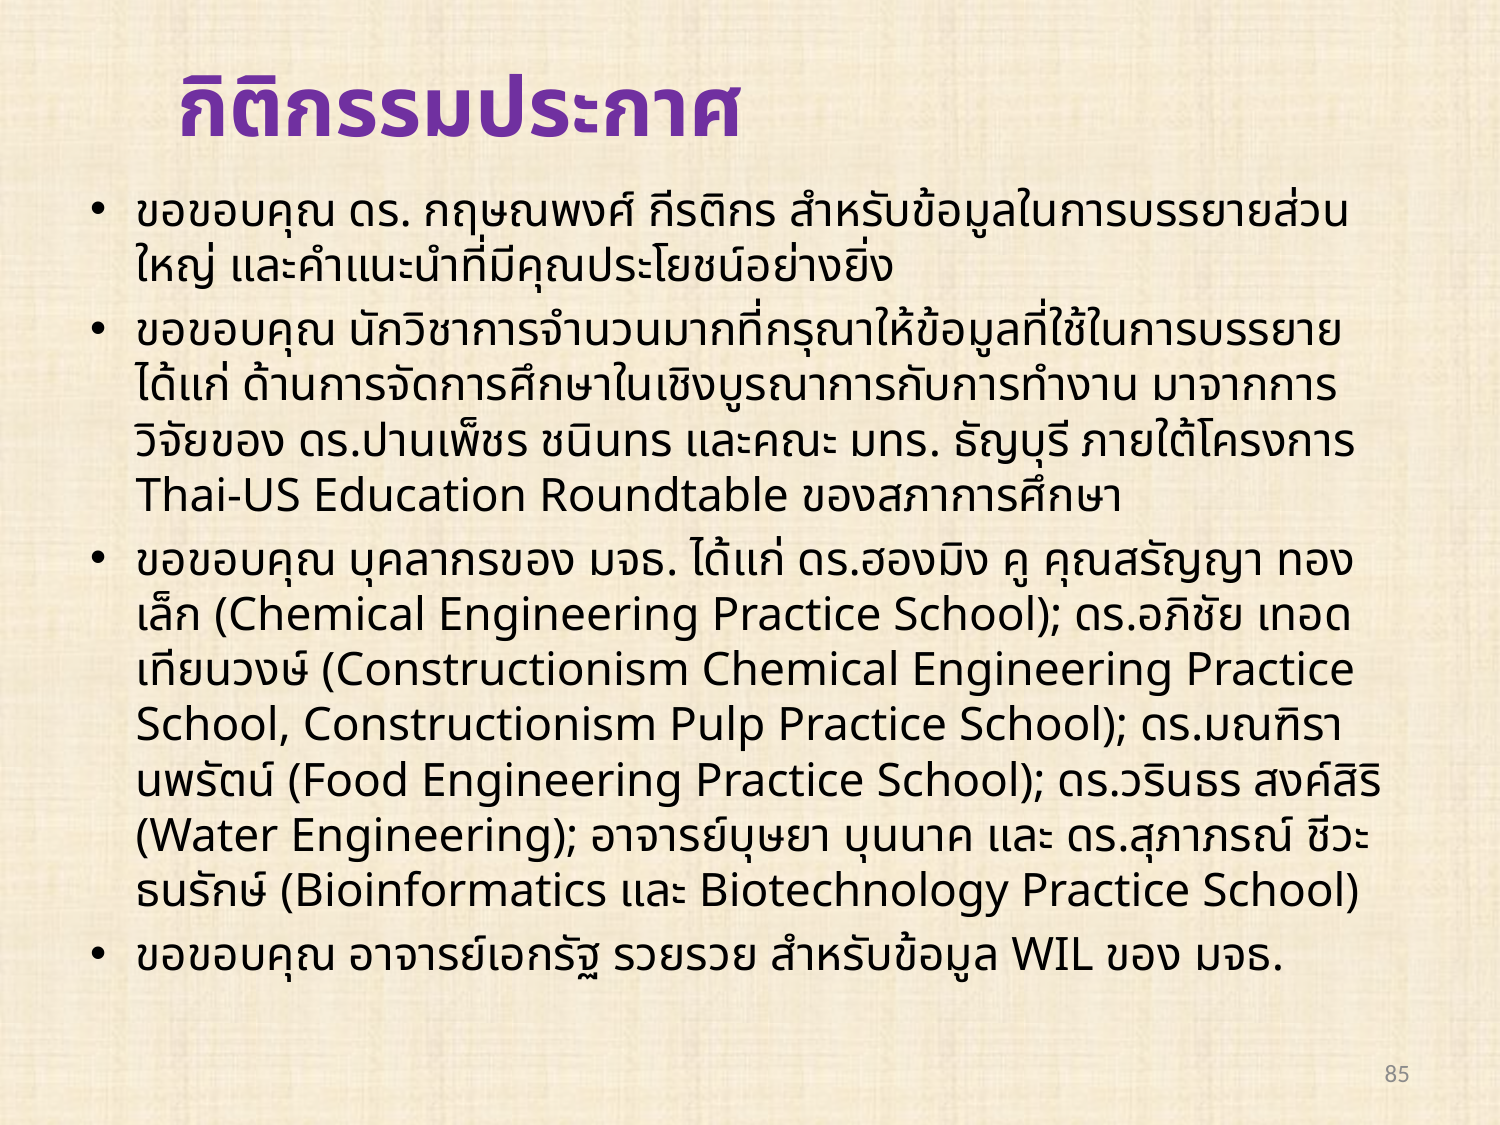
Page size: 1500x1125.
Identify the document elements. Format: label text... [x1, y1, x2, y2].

title กิติกรรมประกาศ [75, 45, 1425, 161]
list ขอขอบคุณ ดร. กฤษณพงศ์ กีรติกร สำหรับข้อมูลในการบรรยายส่วนใหญ่ และคำแนะนำที่มีคุณประโยชน์อย่างยิ่ง ขอขอบคุณ นักวิชาการจำนวนมากที่กรุณาให้ข้อมูลที่ใช้ในการบรรยาย ได้แก่ ด้านการจัดการศึกษาในเชิงบูรณาการกับการทำงาน มาจากการวิจัยของ ดร.ปานเพ็ชร ชนินทร และคณะ มทร. ธัญบุรี ภายใต้โครงการ Thai-US Education Roundtable ของสภาการศึกษา ขอขอบคุณ บุคลากรของ มจธ. ได้แก่ ดร.ฮองมิง คู คุณสรัญญา ทองเล็ก (Chemical Engineering Practice School); ดร.อภิชัย เทอดเทียนวงษ์ (Constructionism Chemical Engineering Practice School, Constructionism Pulp Practice School); ดร.มณฑิรา นพรัตน์ (Food Engineering Practice School); ดร.วรินธร สงค์สิริ (Water Engineering); อาจารย์บุษยา บุนนาค และ ดร.สุภาภรณ์ ชีวะธนรักษ์ (Bioinformatics และ Biotechnology Practice School) ขอขอบคุณ อาจารย์เอกรัฐ รวยรวย สำหรับข้อมูล WIL ของ มจธ. [75, 172, 1425, 1005]
slide_number 85 [1074, 1042, 1425, 1103]
